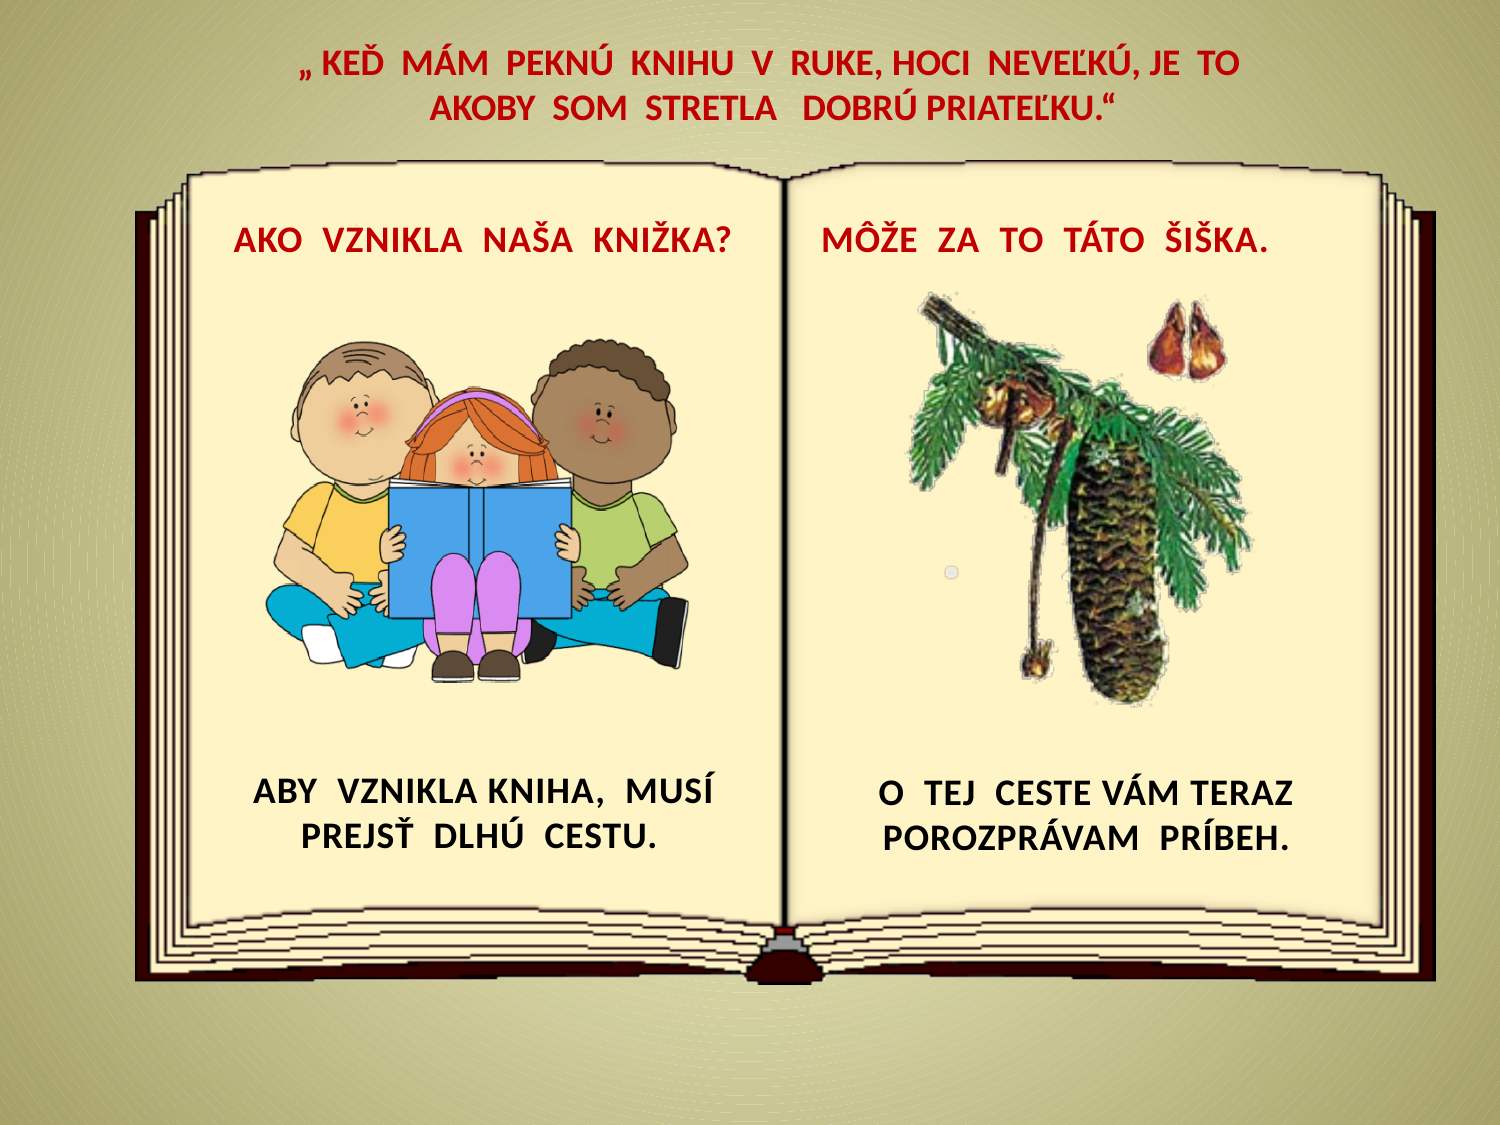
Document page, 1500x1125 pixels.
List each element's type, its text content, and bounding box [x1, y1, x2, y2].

picture [135, 160, 1436, 985]
text_box „ KEĎ MÁM PEKNÚ KNIHU V RUKE, HOCI NEVEĽKÚ, JE TO AKOBY SOM STRETLA DOBRÚ PRIATEĽKU.“ [265, 30, 1282, 136]
